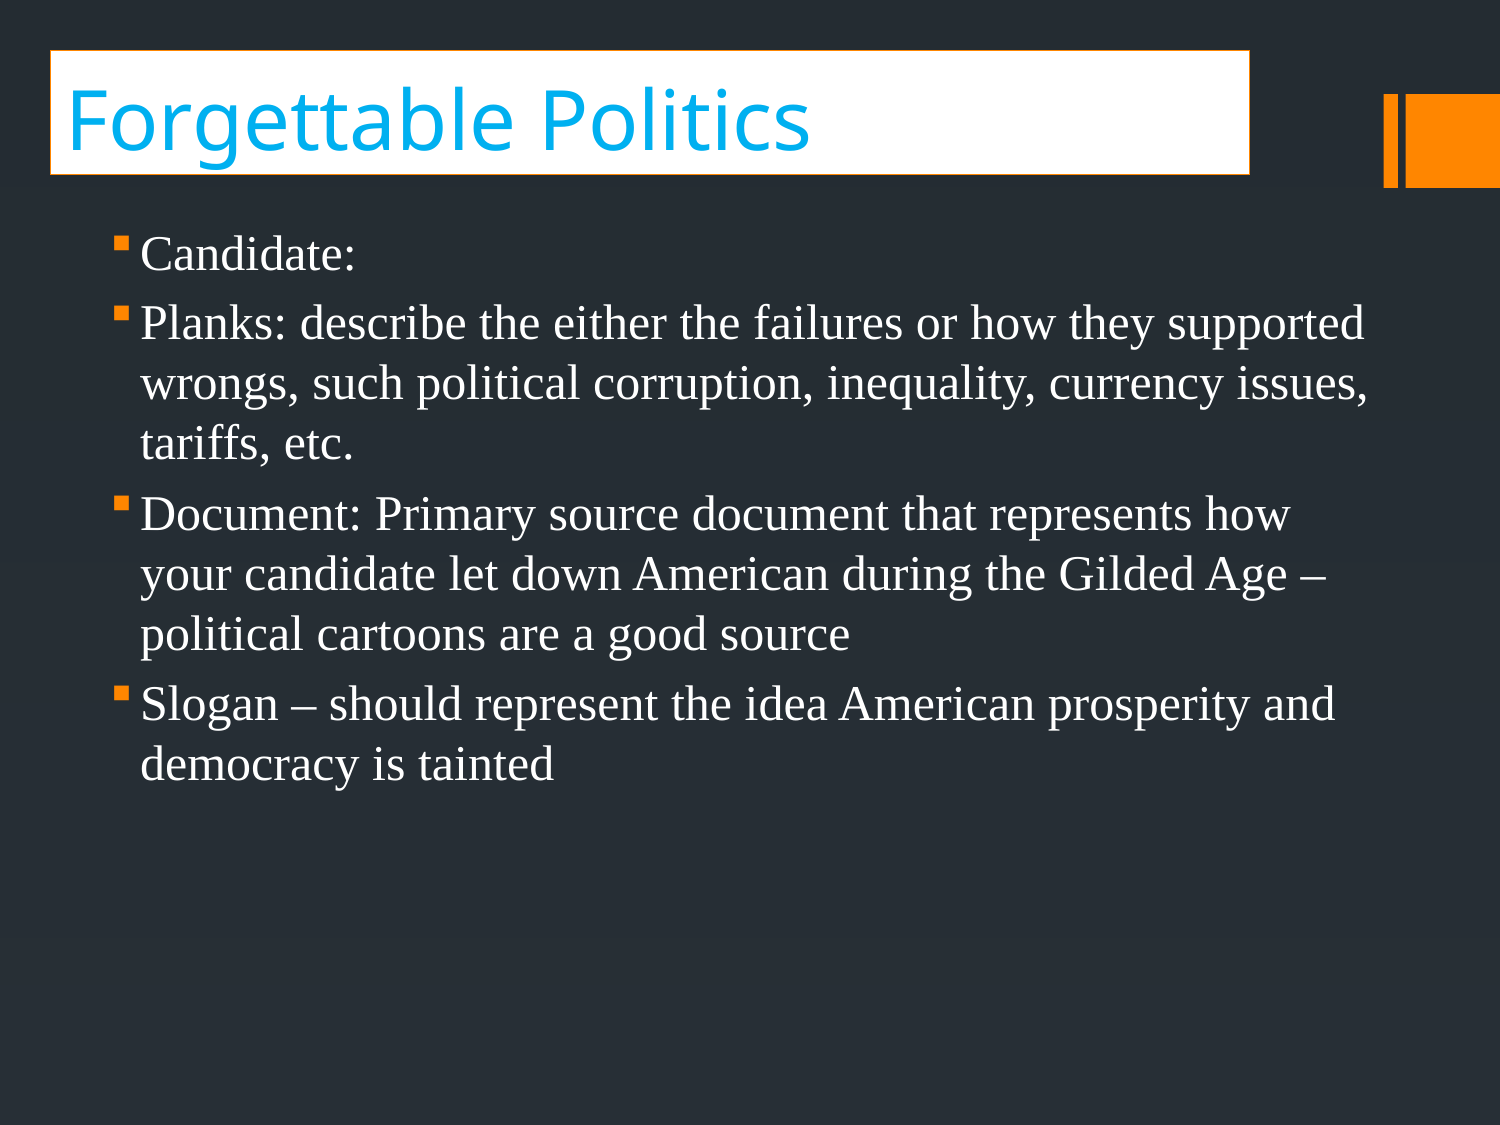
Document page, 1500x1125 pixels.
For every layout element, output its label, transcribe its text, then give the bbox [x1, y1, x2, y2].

list Candidate: Planks: describe the either the failures or how they supported wrongs, such political corruption, inequality, currency issues, tariffs, etc. Document: Primary source document that represents how your candidate let down American during the Gilded Age – political cartoons are a good source Slogan – should represent the idea American prosperity and democracy is tainted [87, 212, 1400, 963]
title Forgettable Politics [50, 50, 1250, 175]
